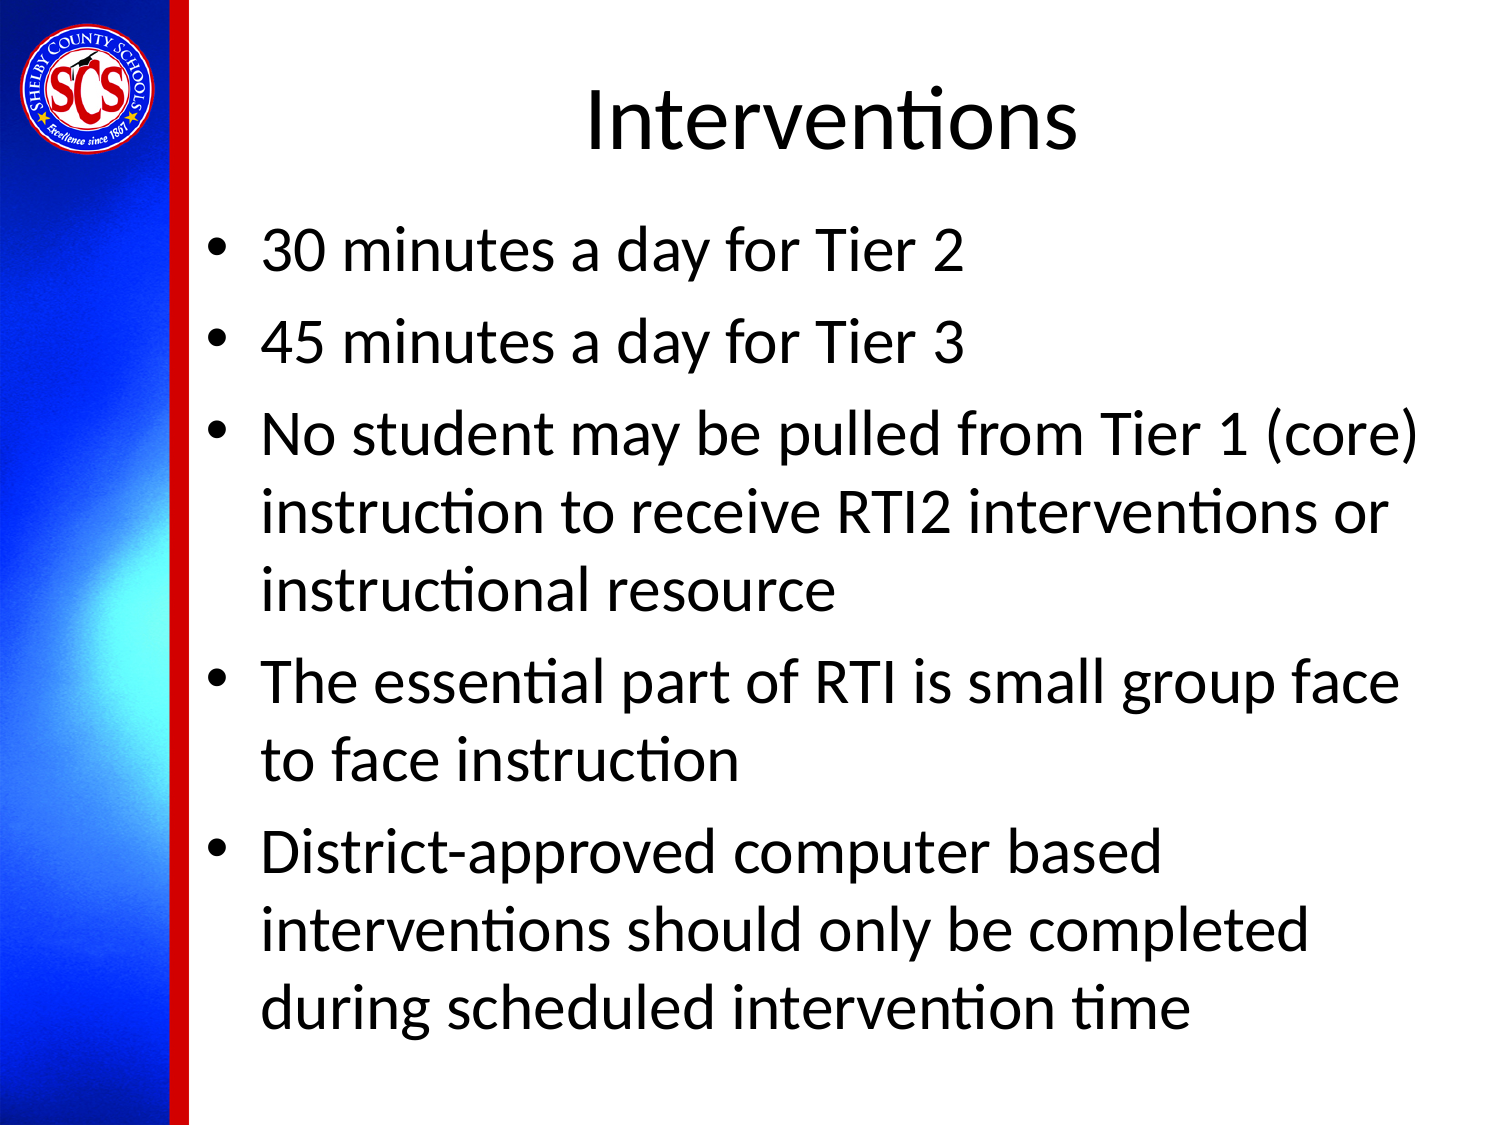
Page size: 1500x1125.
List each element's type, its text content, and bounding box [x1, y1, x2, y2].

title Interventions [240, 18, 1425, 199]
list 30 minutes a day for Tier 2 45 minutes a day for Tier 3 No student may be pulled from Tier 1 (core) instruction to receive RTI2 interventions or instructional resource The essential part of RTI is small group face to face instruction District-approved computer based interventions should only be completed during scheduled intervention time [190, 199, 1462, 1115]
picture [0, 0, 1500, 1125]
